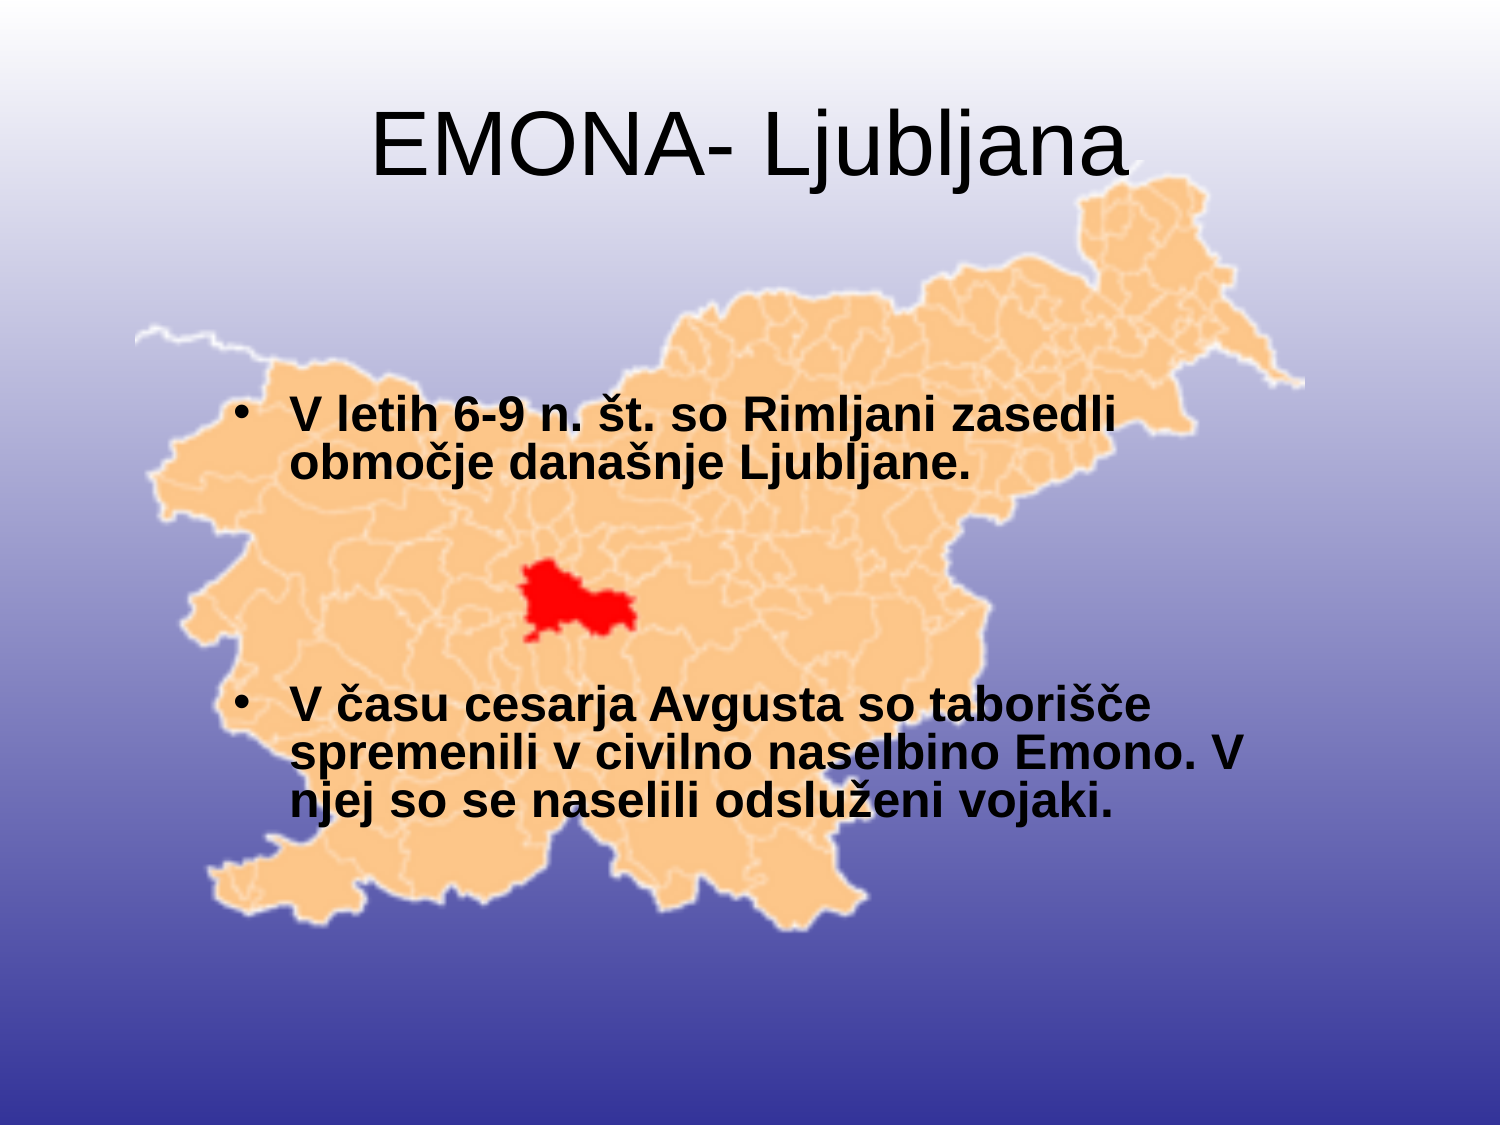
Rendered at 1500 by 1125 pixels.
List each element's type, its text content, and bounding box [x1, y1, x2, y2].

picture [135, 160, 1305, 945]
title EMONA- Ljubljana [75, 45, 1425, 233]
